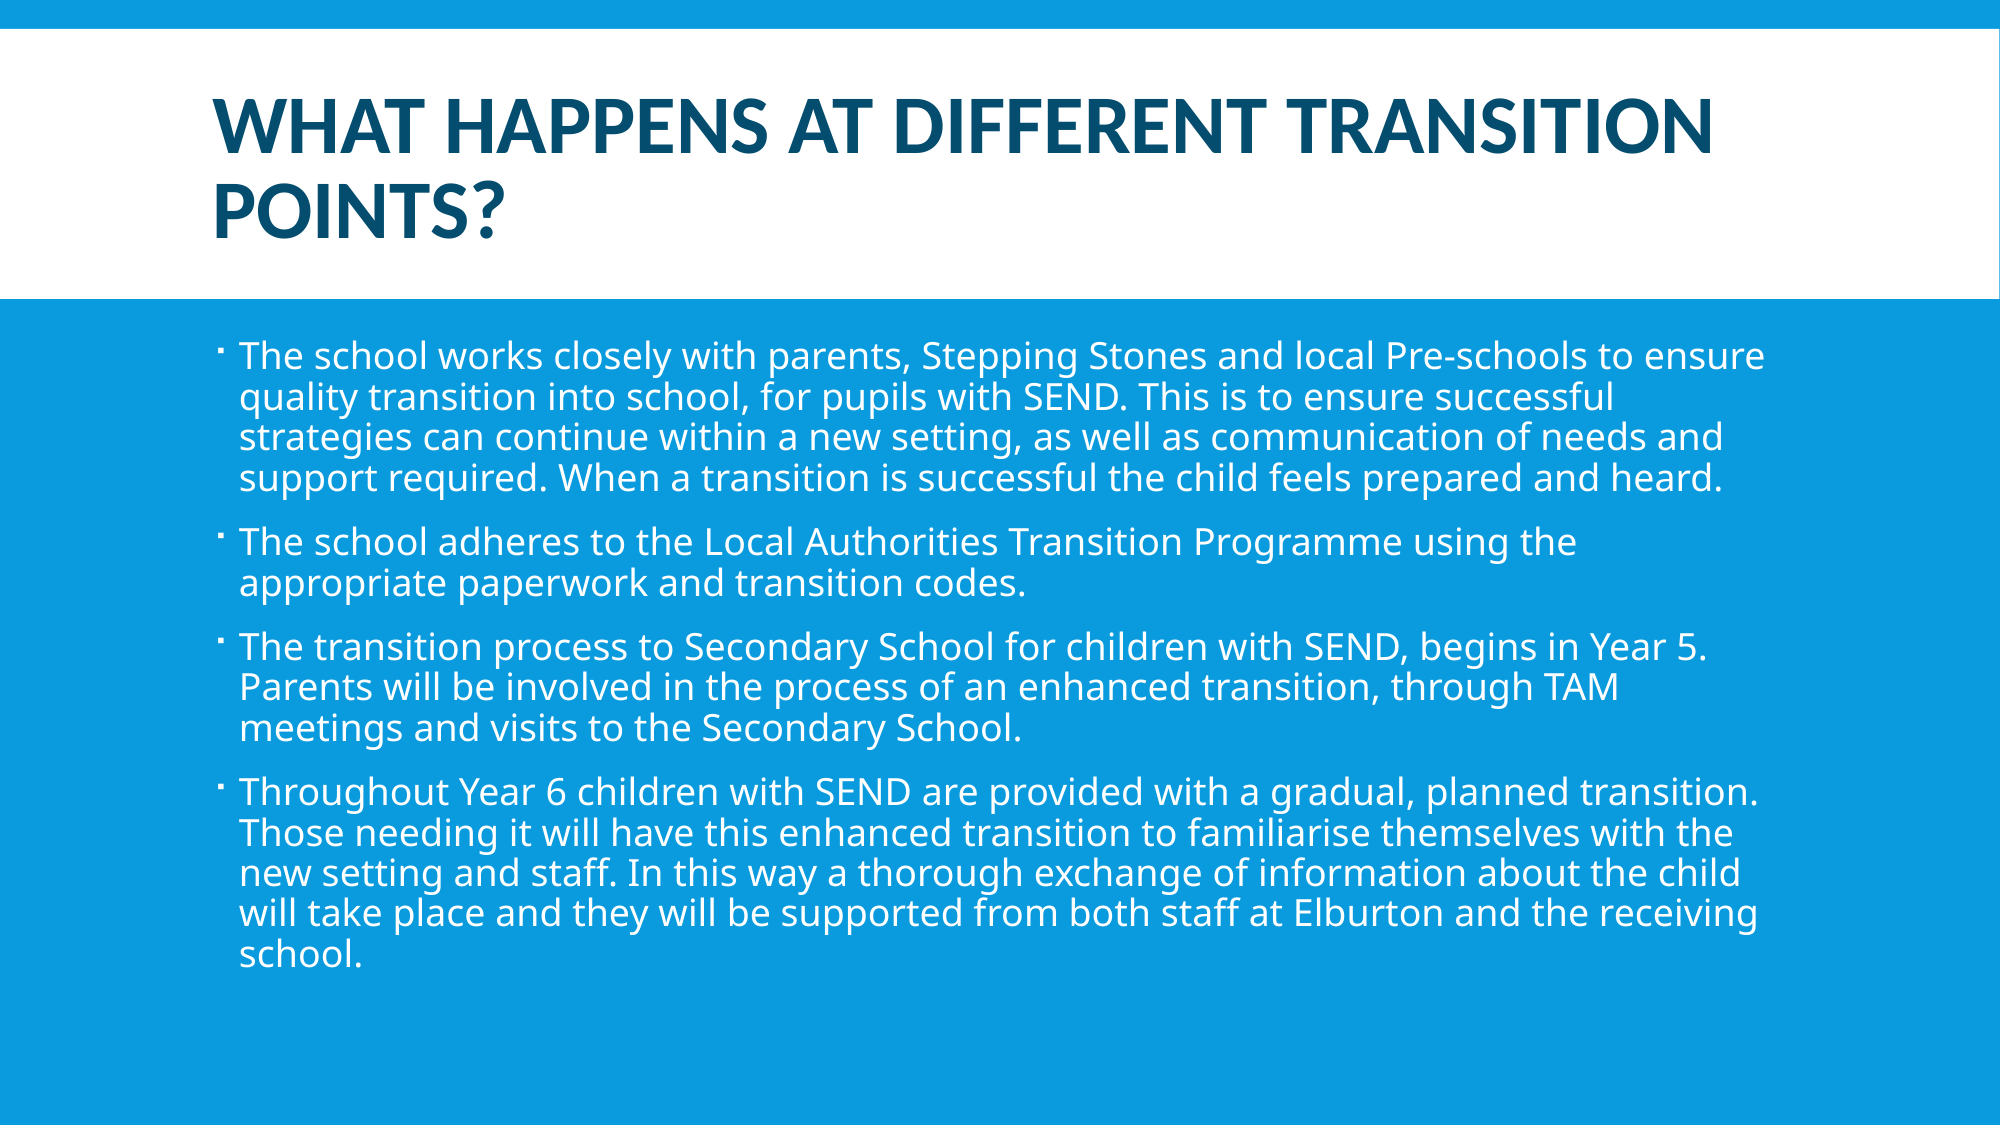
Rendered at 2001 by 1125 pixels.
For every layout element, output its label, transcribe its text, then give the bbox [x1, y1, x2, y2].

title What happens at different transition points? [197, 46, 1803, 295]
list The school works closely with parents, Stepping Stones and local Pre-schools to ensure quality transition into school, for pupils with SEND. This is to ensure successful strategies can continue within a new setting, as well as communication of needs and support required. When a transition is successful the child feels prepared and heard. The school adheres to the Local Authorities Transition Programme using the appropriate paperwork and transition codes. The transition process to Secondary School for children with SEND, begins in Year 5. Parents will be involved in the process of an enhanced transition, through TAM meetings and visits to the Secondary School. Throughout Year 6 children with SEND are provided with a gradual, planned transition. Those needing it will have this enhanced transition to familiarise themselves with the new setting and staff. In this way a thorough exchange of information about the child will take place and they will be supported from both staff at Elburton and the receiving school. [197, 329, 1803, 1020]
